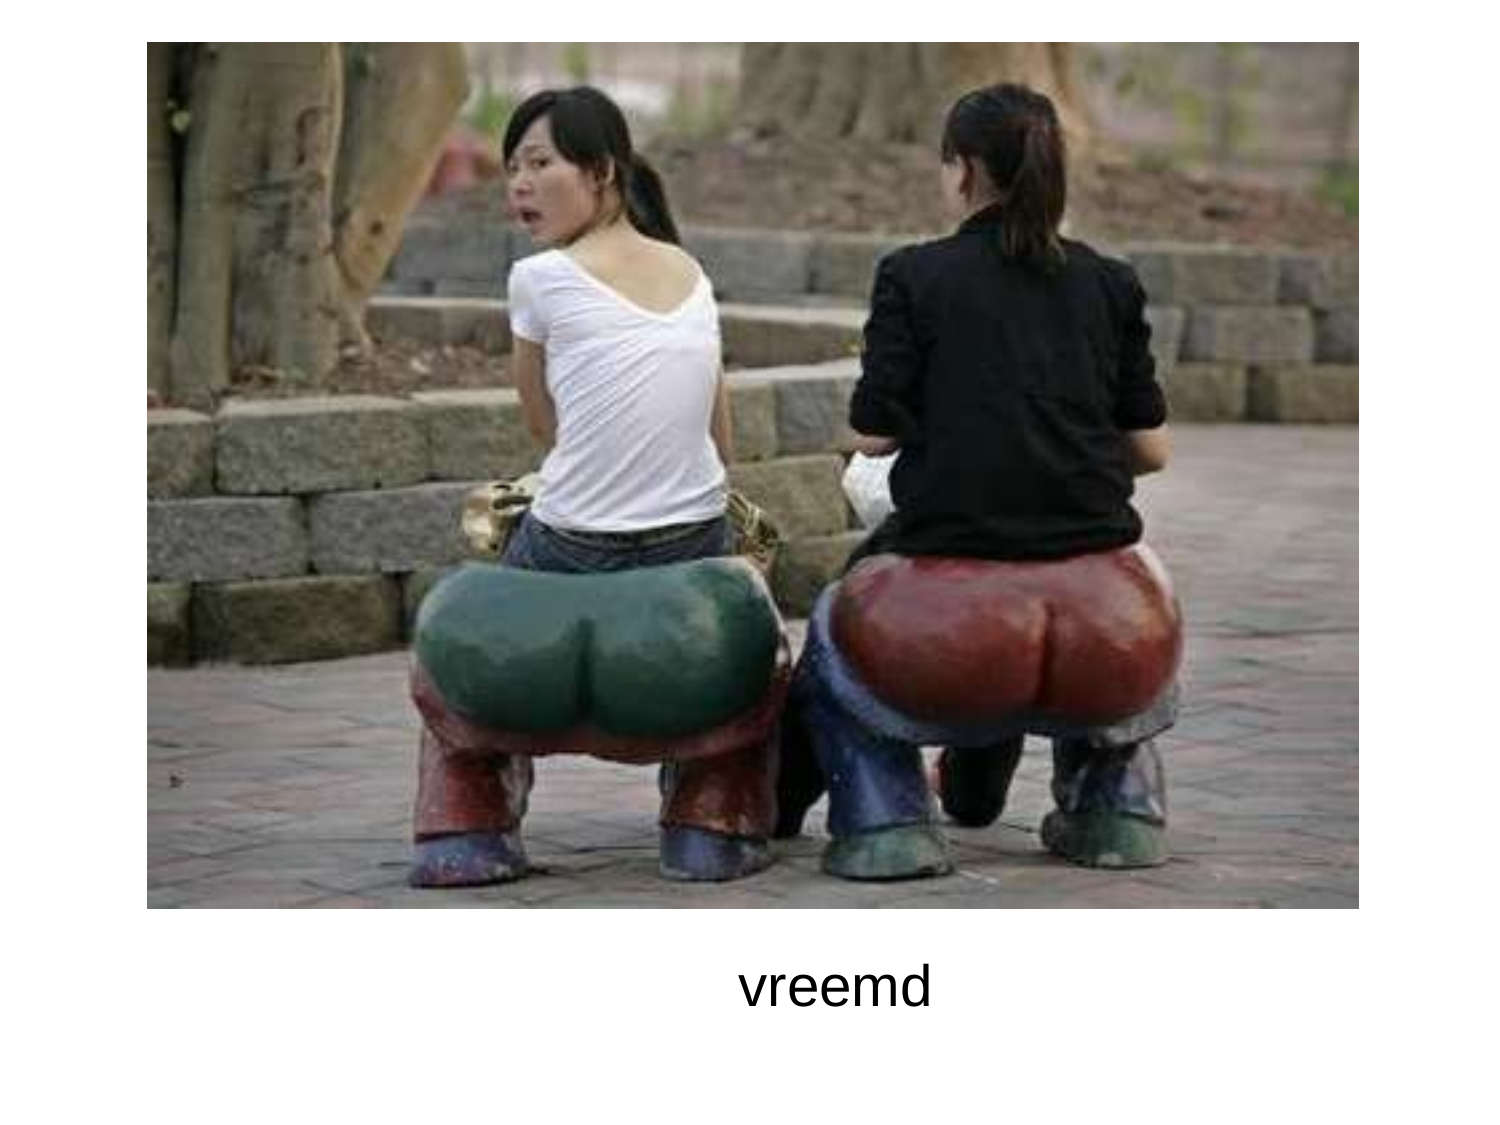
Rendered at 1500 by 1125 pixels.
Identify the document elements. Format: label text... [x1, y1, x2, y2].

picture [147, 42, 1359, 909]
list vreemd [478, 940, 1194, 1090]
